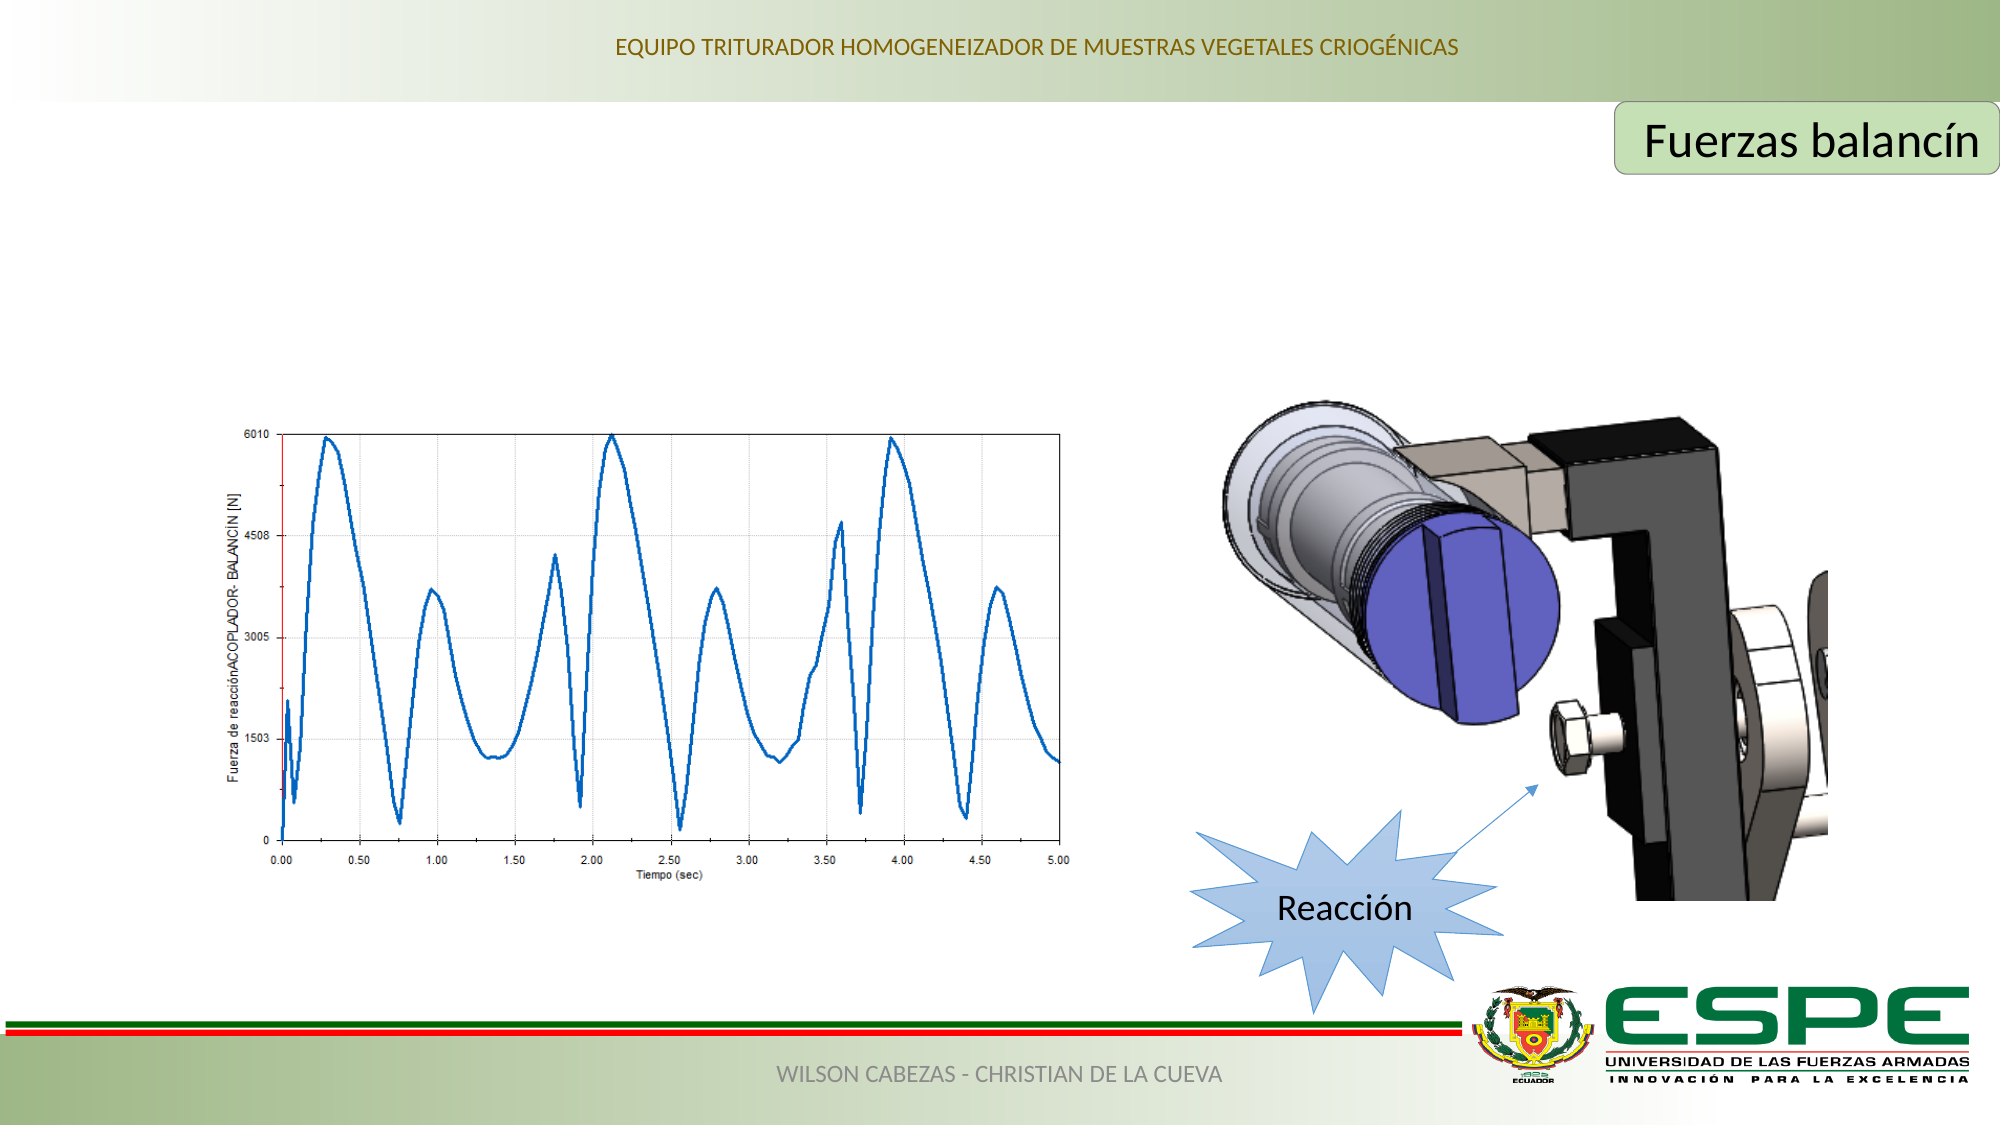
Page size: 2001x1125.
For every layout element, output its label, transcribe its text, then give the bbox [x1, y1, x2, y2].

text_box Reacción [1358, 969, 1390, 997]
picture [220, 427, 1077, 886]
text_box Reacción [1432, 969, 1455, 982]
footer WILSON CABEZAS - CHRISTIAN DE LA CUEVA [662, 1042, 1338, 1103]
text_box EQUIPO TRITURADOR HOMOGENEIZADOR DE MUESTRAS VEGETALES CRIOGÉNICAS [582, 15, 1494, 76]
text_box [1313, 784, 1539, 969]
text_box Reacción [1192, 901, 1336, 1015]
picture [1179, 322, 1828, 901]
text_box Fuerzas balancín [1614, 101, 2000, 175]
picture [1472, 986, 1969, 1083]
